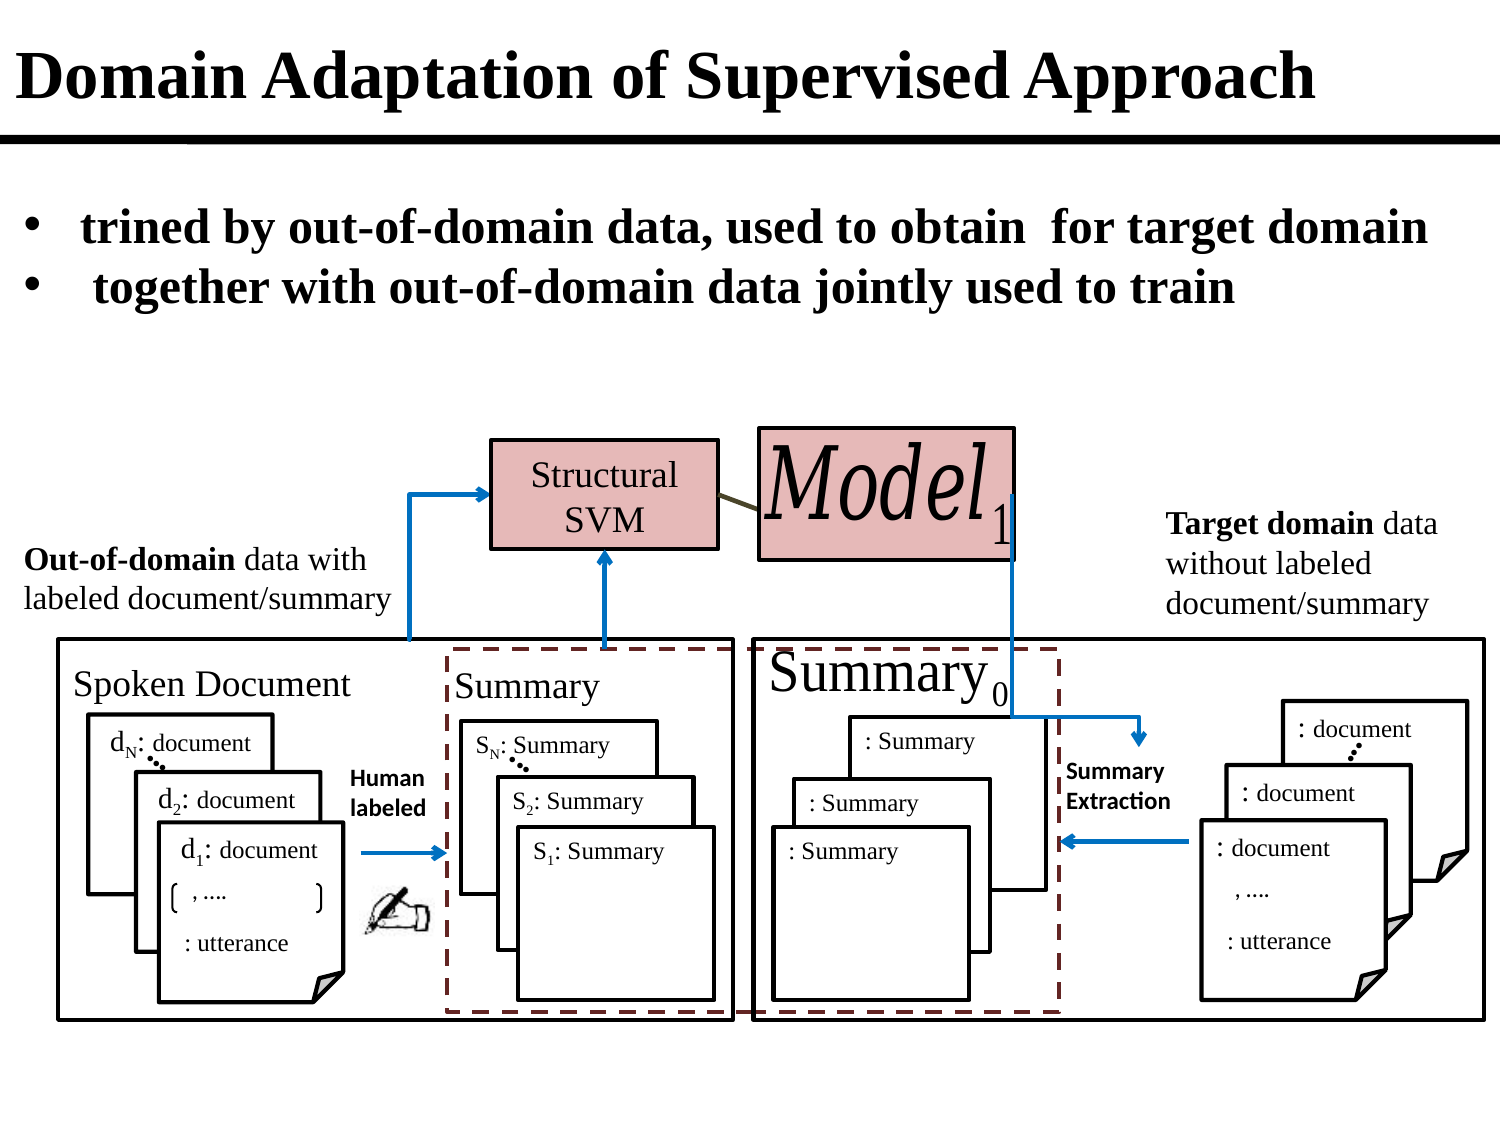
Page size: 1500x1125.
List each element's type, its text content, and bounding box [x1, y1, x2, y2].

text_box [377, 525, 524, 609]
text_box [56, 637, 735, 1022]
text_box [1011, 493, 1140, 748]
text_box Target domain data without labeled document/summary [1150, 493, 1487, 629]
text_box Out-of-domain data with labeled document/summary [8, 529, 430, 624]
text_box Summary [439, 653, 682, 714]
picture [358, 873, 435, 950]
text_box Summary Extraction [1051, 747, 1227, 822]
text_box Spoken Document [58, 652, 430, 712]
title Domain Adaptation of Supervised Approach [0, 12, 1499, 131]
text_box [751, 637, 1486, 1022]
text_box [735, 647, 751, 1014]
text_box Structural SVM [489, 438, 720, 551]
